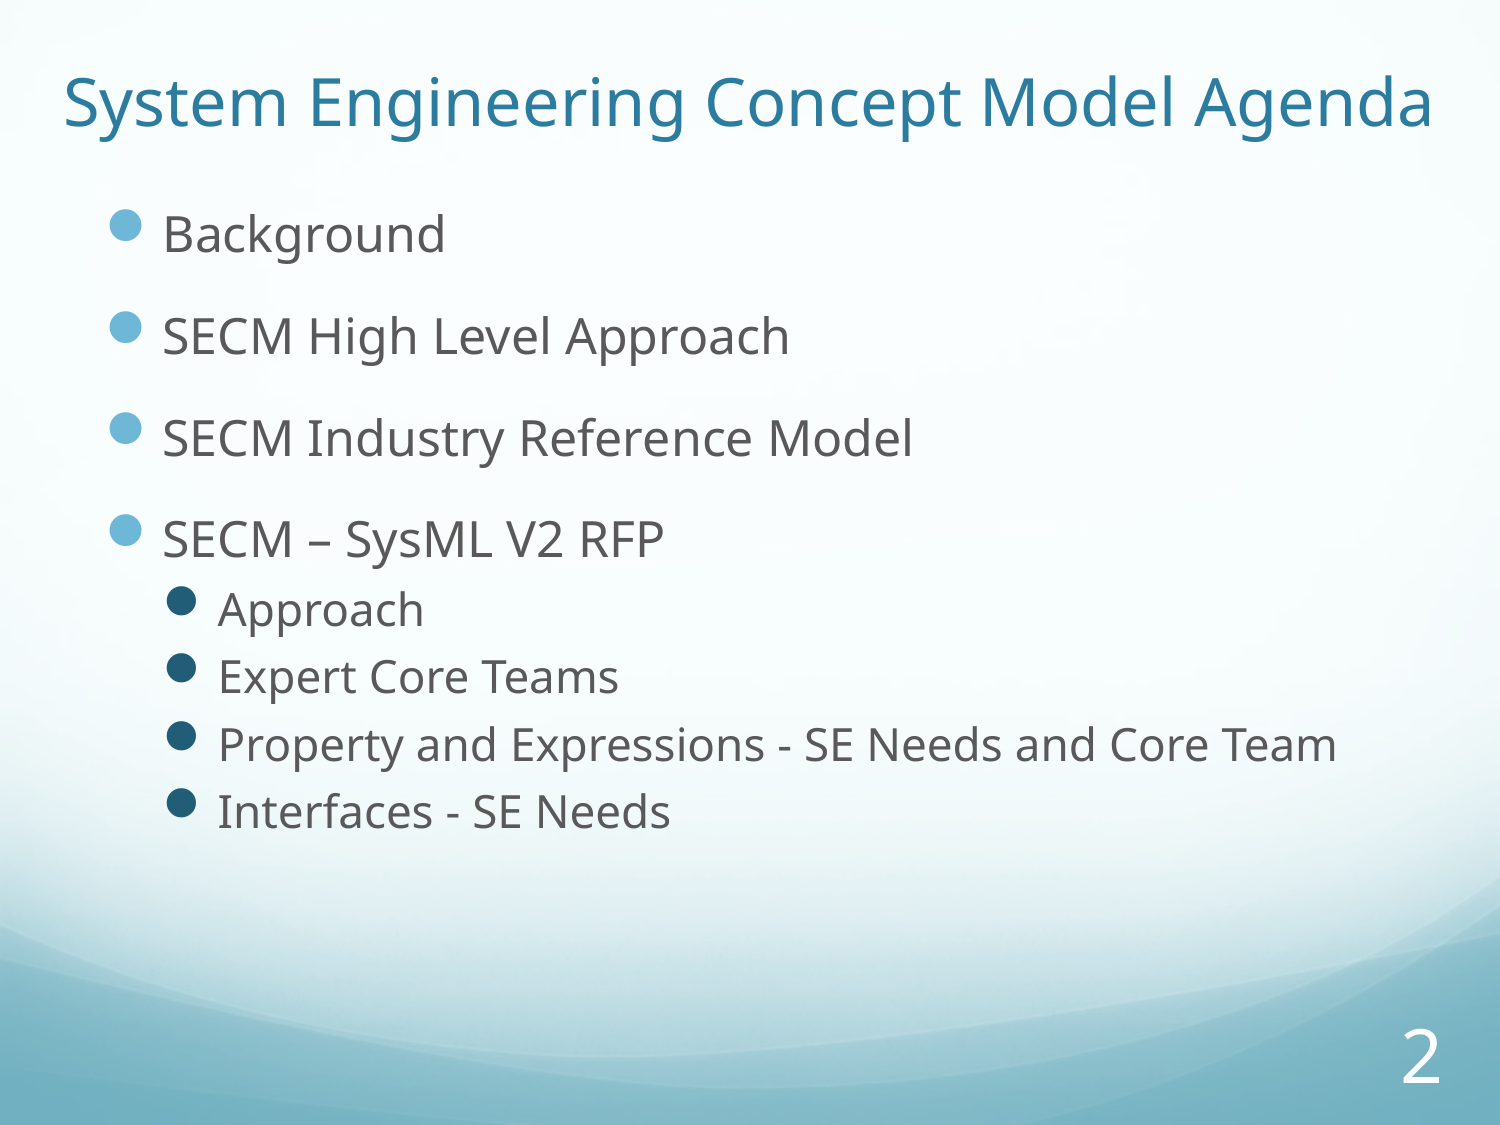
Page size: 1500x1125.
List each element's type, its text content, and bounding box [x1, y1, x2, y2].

title System Engineering Concept Model Agenda [0, 17, 1500, 148]
slide_number 2 [1295, 1029, 1459, 1090]
list Background SECM High Level Approach SECM Industry Reference Model SECM – SysML V2 RFP Approach Expert Core Teams Property and Expressions - SE Needs and Core Team Interfaces - SE Needs [90, 195, 1410, 975]
